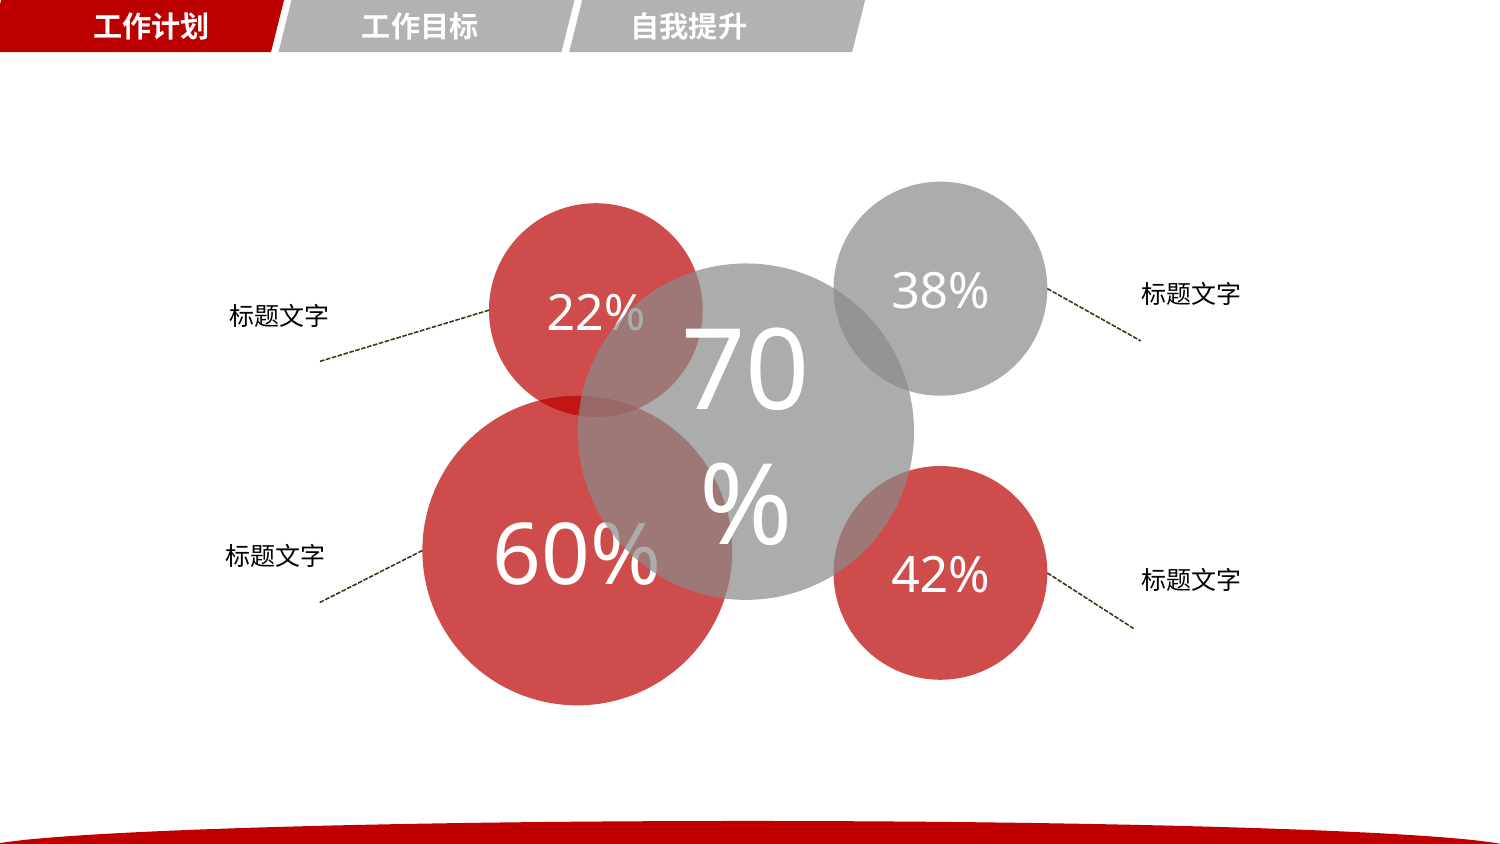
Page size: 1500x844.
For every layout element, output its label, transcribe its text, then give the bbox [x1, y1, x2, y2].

text_box 42% [831, 463, 1044, 682]
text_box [1049, 270, 1302, 629]
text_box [287, 0, 565, 53]
text_box 60% [432, 393, 727, 708]
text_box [568, 0, 866, 53]
text_box 70% [575, 261, 917, 602]
text_box 22% [488, 201, 697, 400]
text_box [0, 818, 1500, 844]
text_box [165, 292, 490, 603]
text_box 38% [831, 179, 1048, 398]
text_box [0, 0, 285, 53]
